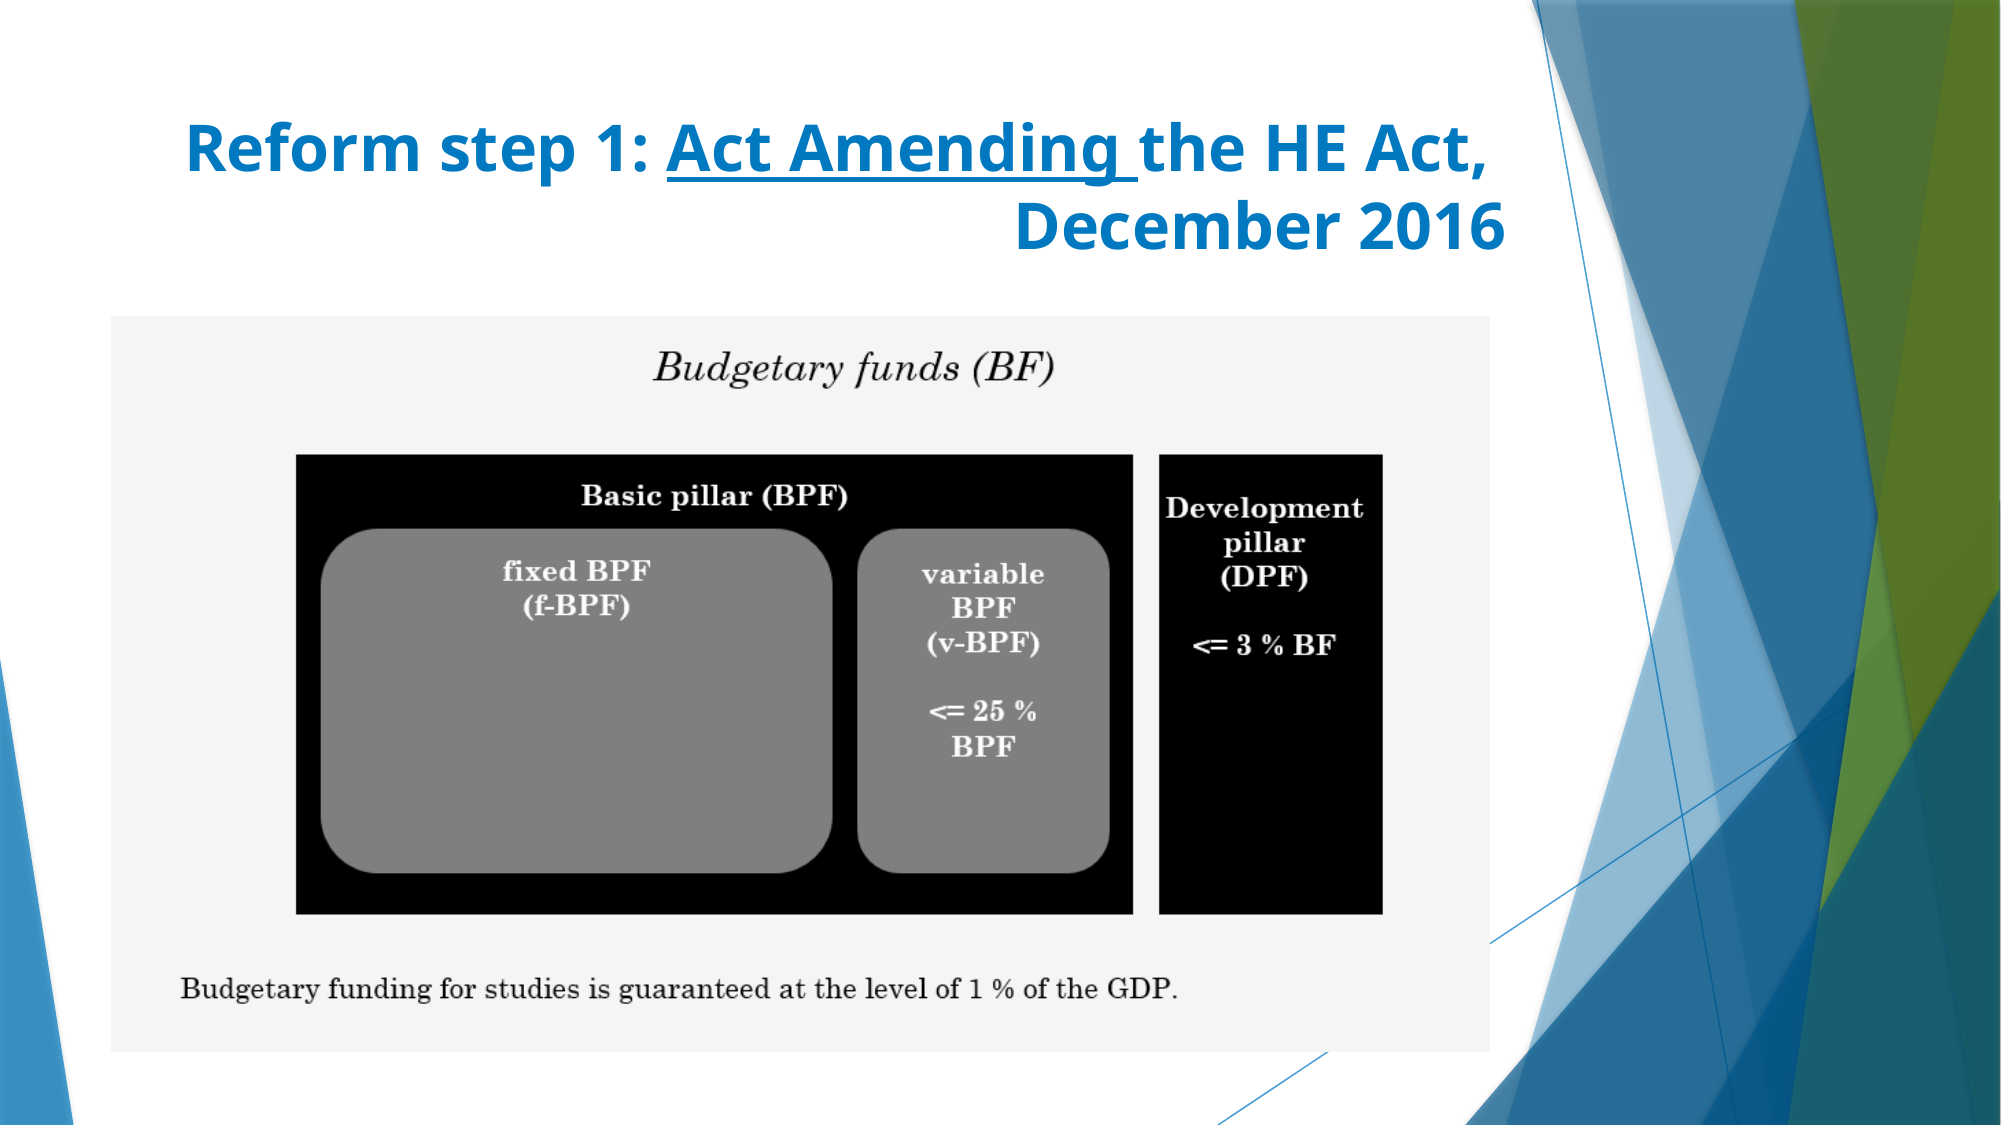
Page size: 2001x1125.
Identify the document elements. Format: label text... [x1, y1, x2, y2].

title Reform step 1: Act Amending the HE Act, December 2016 [111, 99, 1522, 317]
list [110, 316, 1491, 1053]
